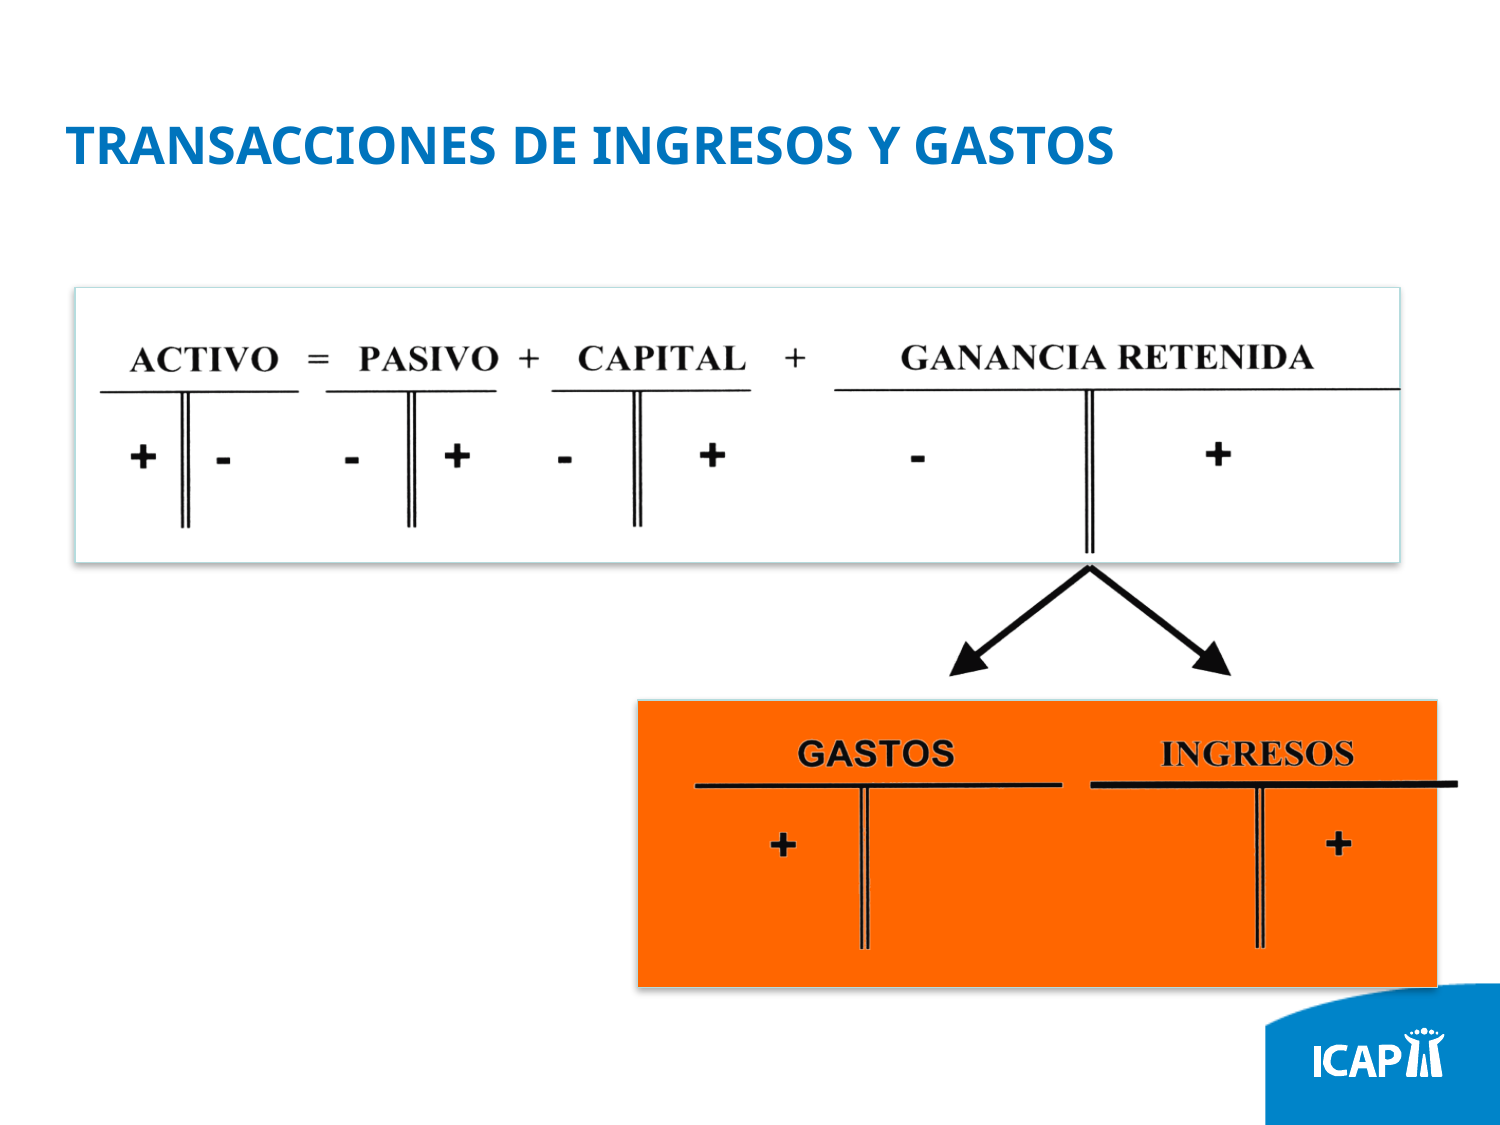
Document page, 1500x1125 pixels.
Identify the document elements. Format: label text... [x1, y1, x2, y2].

picture [99, 324, 1459, 951]
title TRANSACCIONES DE INGRESOS Y GASTOS [50, 75, 1488, 213]
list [62, 254, 1488, 998]
